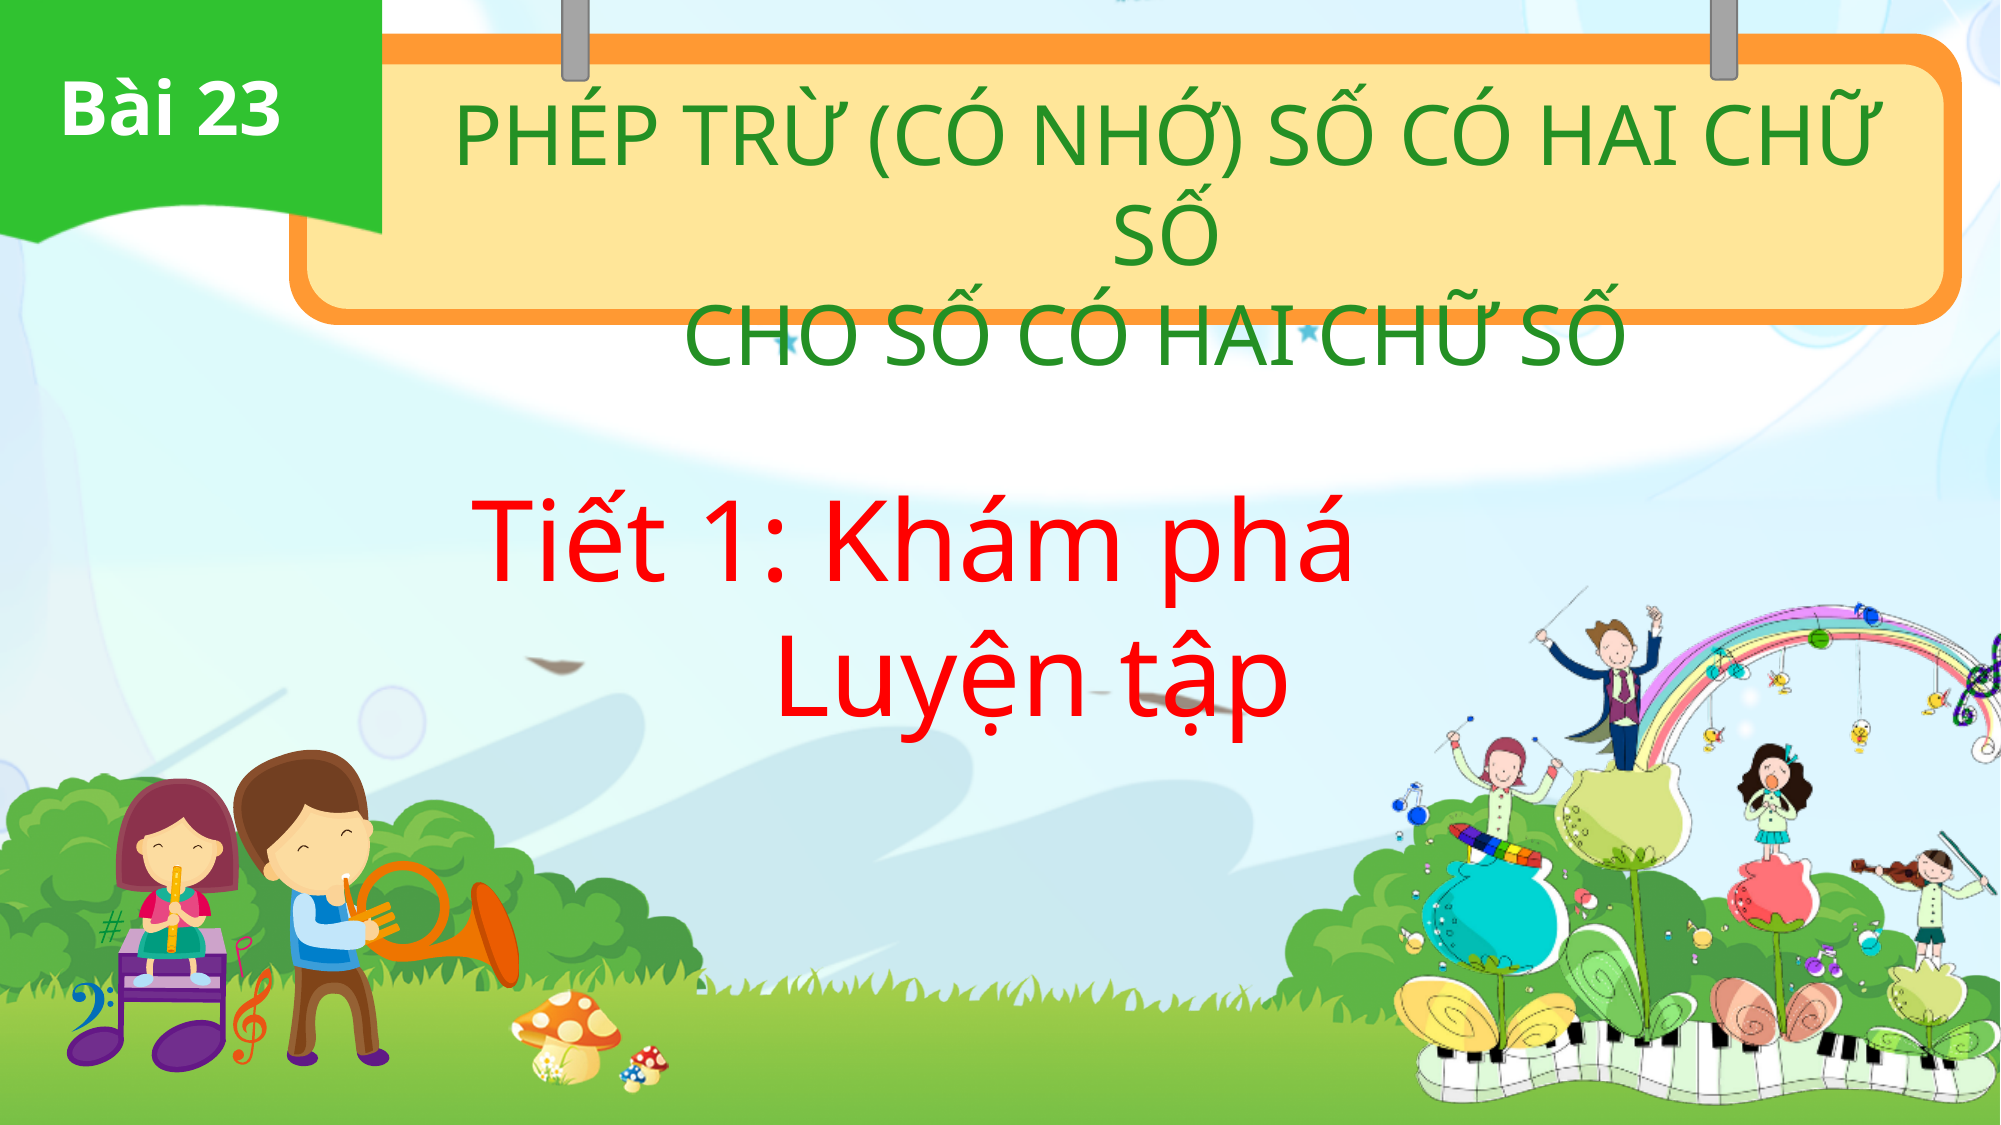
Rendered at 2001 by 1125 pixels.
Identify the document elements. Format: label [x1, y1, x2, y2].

text_box [288, 0, 1962, 325]
picture [0, 0, 2001, 1125]
